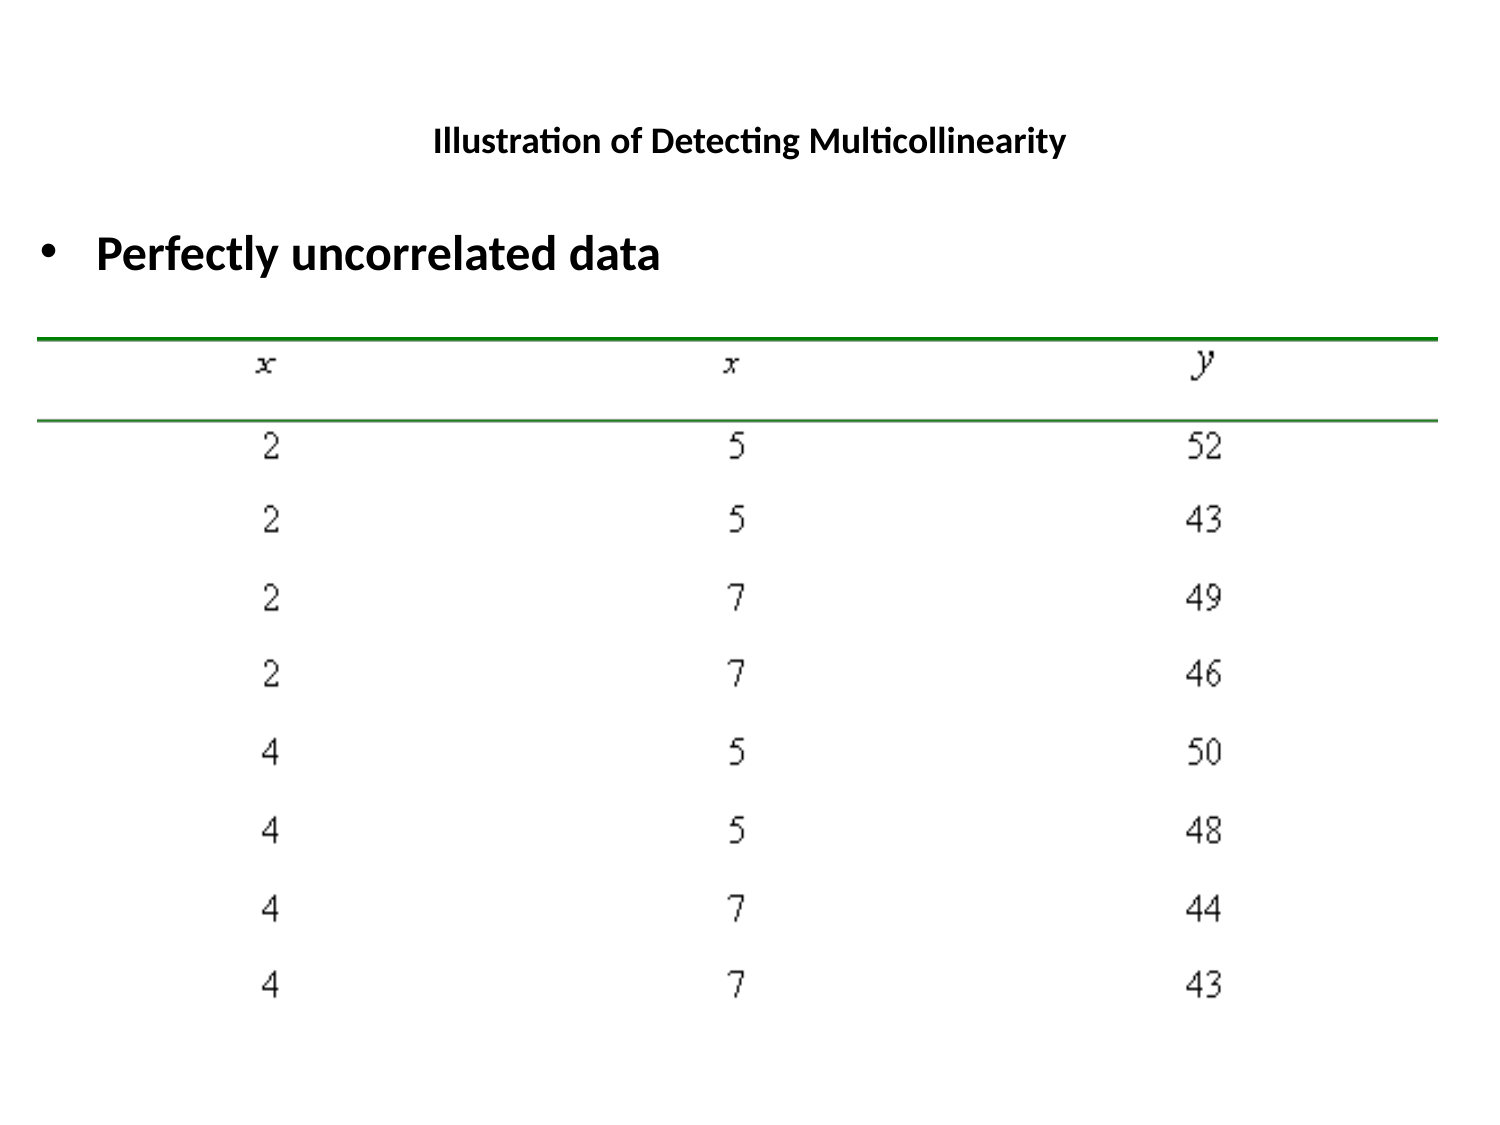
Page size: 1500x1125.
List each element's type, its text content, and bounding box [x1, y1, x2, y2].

list Perfectly uncorrelated data [24, 212, 1475, 1100]
picture [37, 337, 1438, 1013]
title Illustration of Detecting Multicollinearity [75, 45, 1425, 212]
